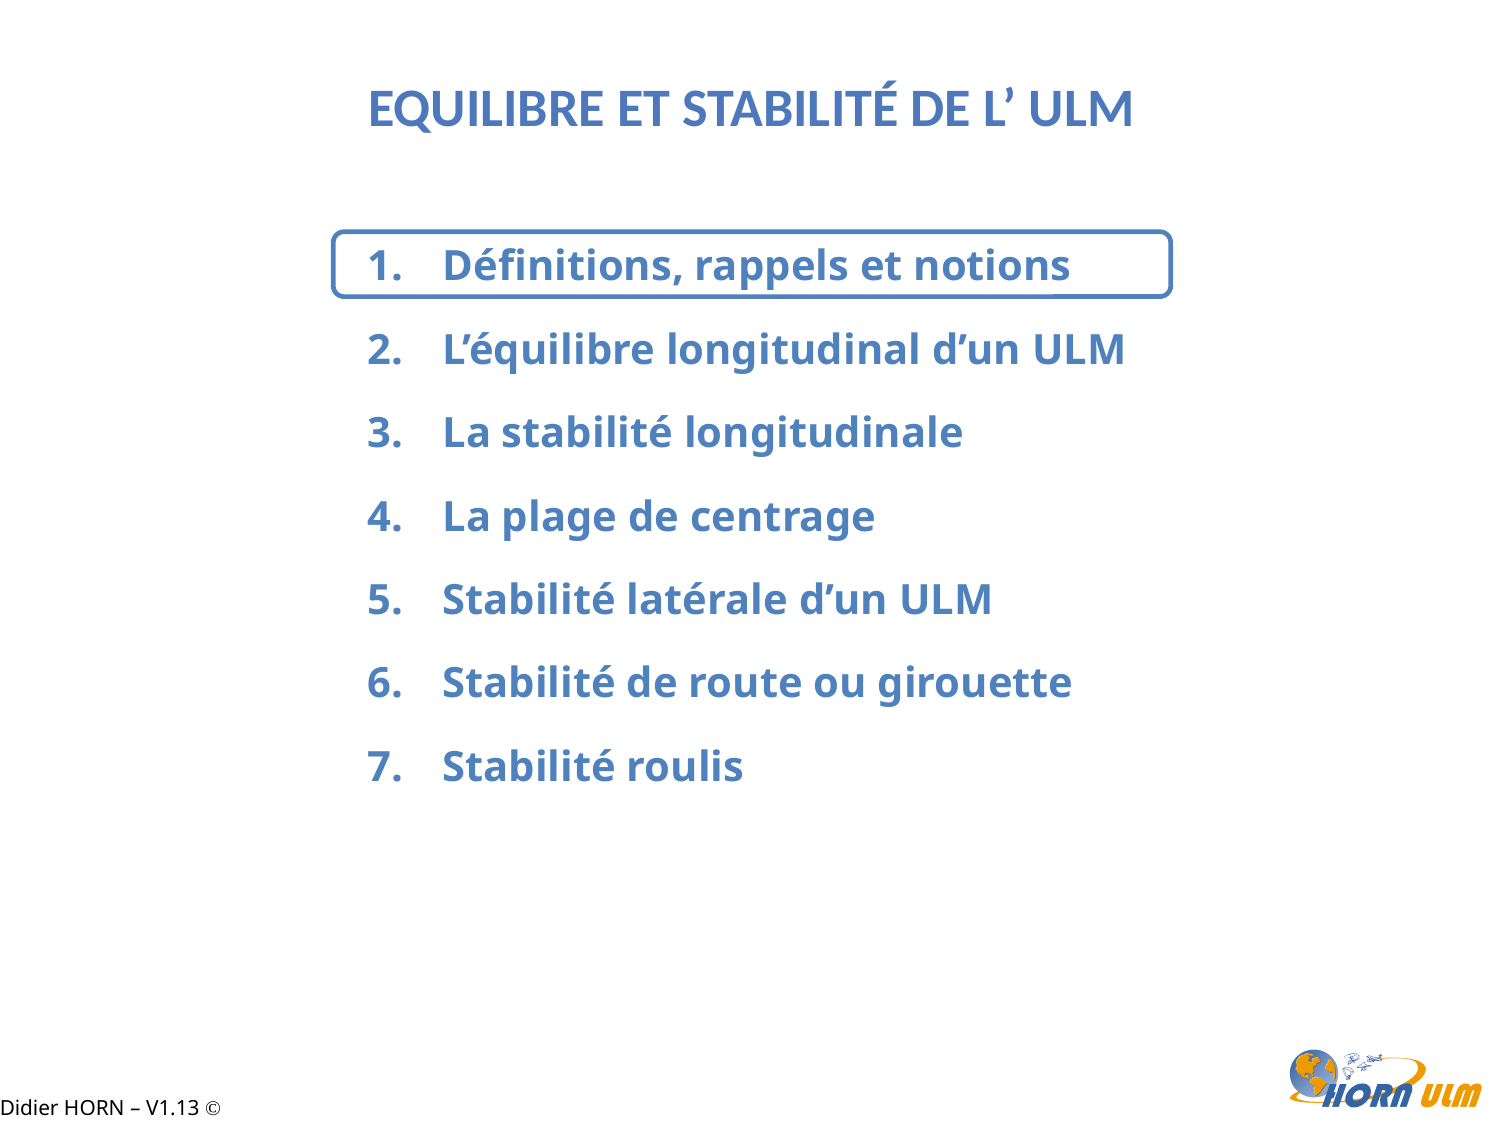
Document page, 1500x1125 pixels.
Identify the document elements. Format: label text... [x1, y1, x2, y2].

text_box Définitions, rappels et notions L’équilibre longitudinal d’un ULM La stabilité longitudinale La plage de centrage Stabilité latérale d’un ULM Stabilité de route ou girouette Stabilité roulis [202, 231, 1302, 797]
picture [1275, 1036, 1500, 1125]
text_box [331, 229, 1173, 299]
text_box EQUILIBRE ET Stabilité de l’ ULM [62, 72, 1443, 146]
